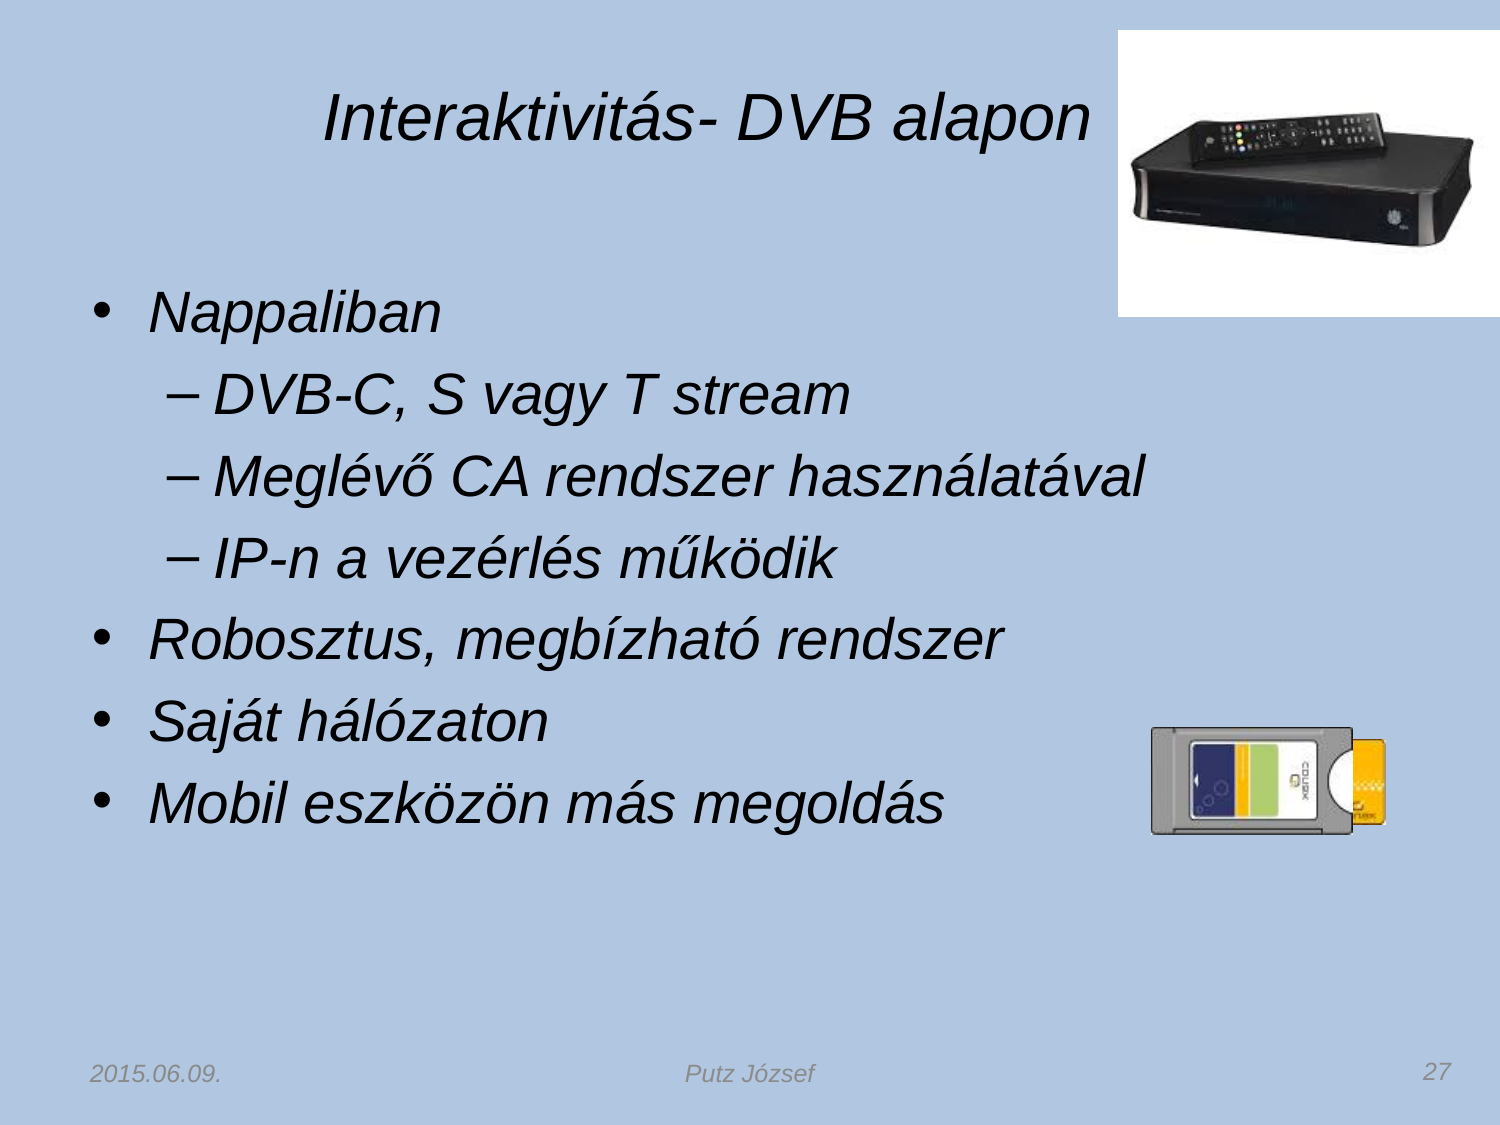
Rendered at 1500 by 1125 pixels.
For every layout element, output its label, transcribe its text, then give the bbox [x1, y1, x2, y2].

text_box 2015.06.09. [75, 1042, 425, 1103]
text_box Putz József [512, 1042, 988, 1103]
text_box 27 [1383, 1046, 1466, 1094]
picture [1117, 30, 1500, 318]
list Nappaliban DVB-C, S vagy T stream Meglévő CA rendszer használatával IP-n a vezérlés működik Robosztus, megbízható rendszer Saját hálózaton Mobil eszközön más megoldás [76, 266, 1428, 1010]
title Interaktivitás- DVB alapon [74, 44, 1112, 162]
picture [1151, 727, 1386, 835]
